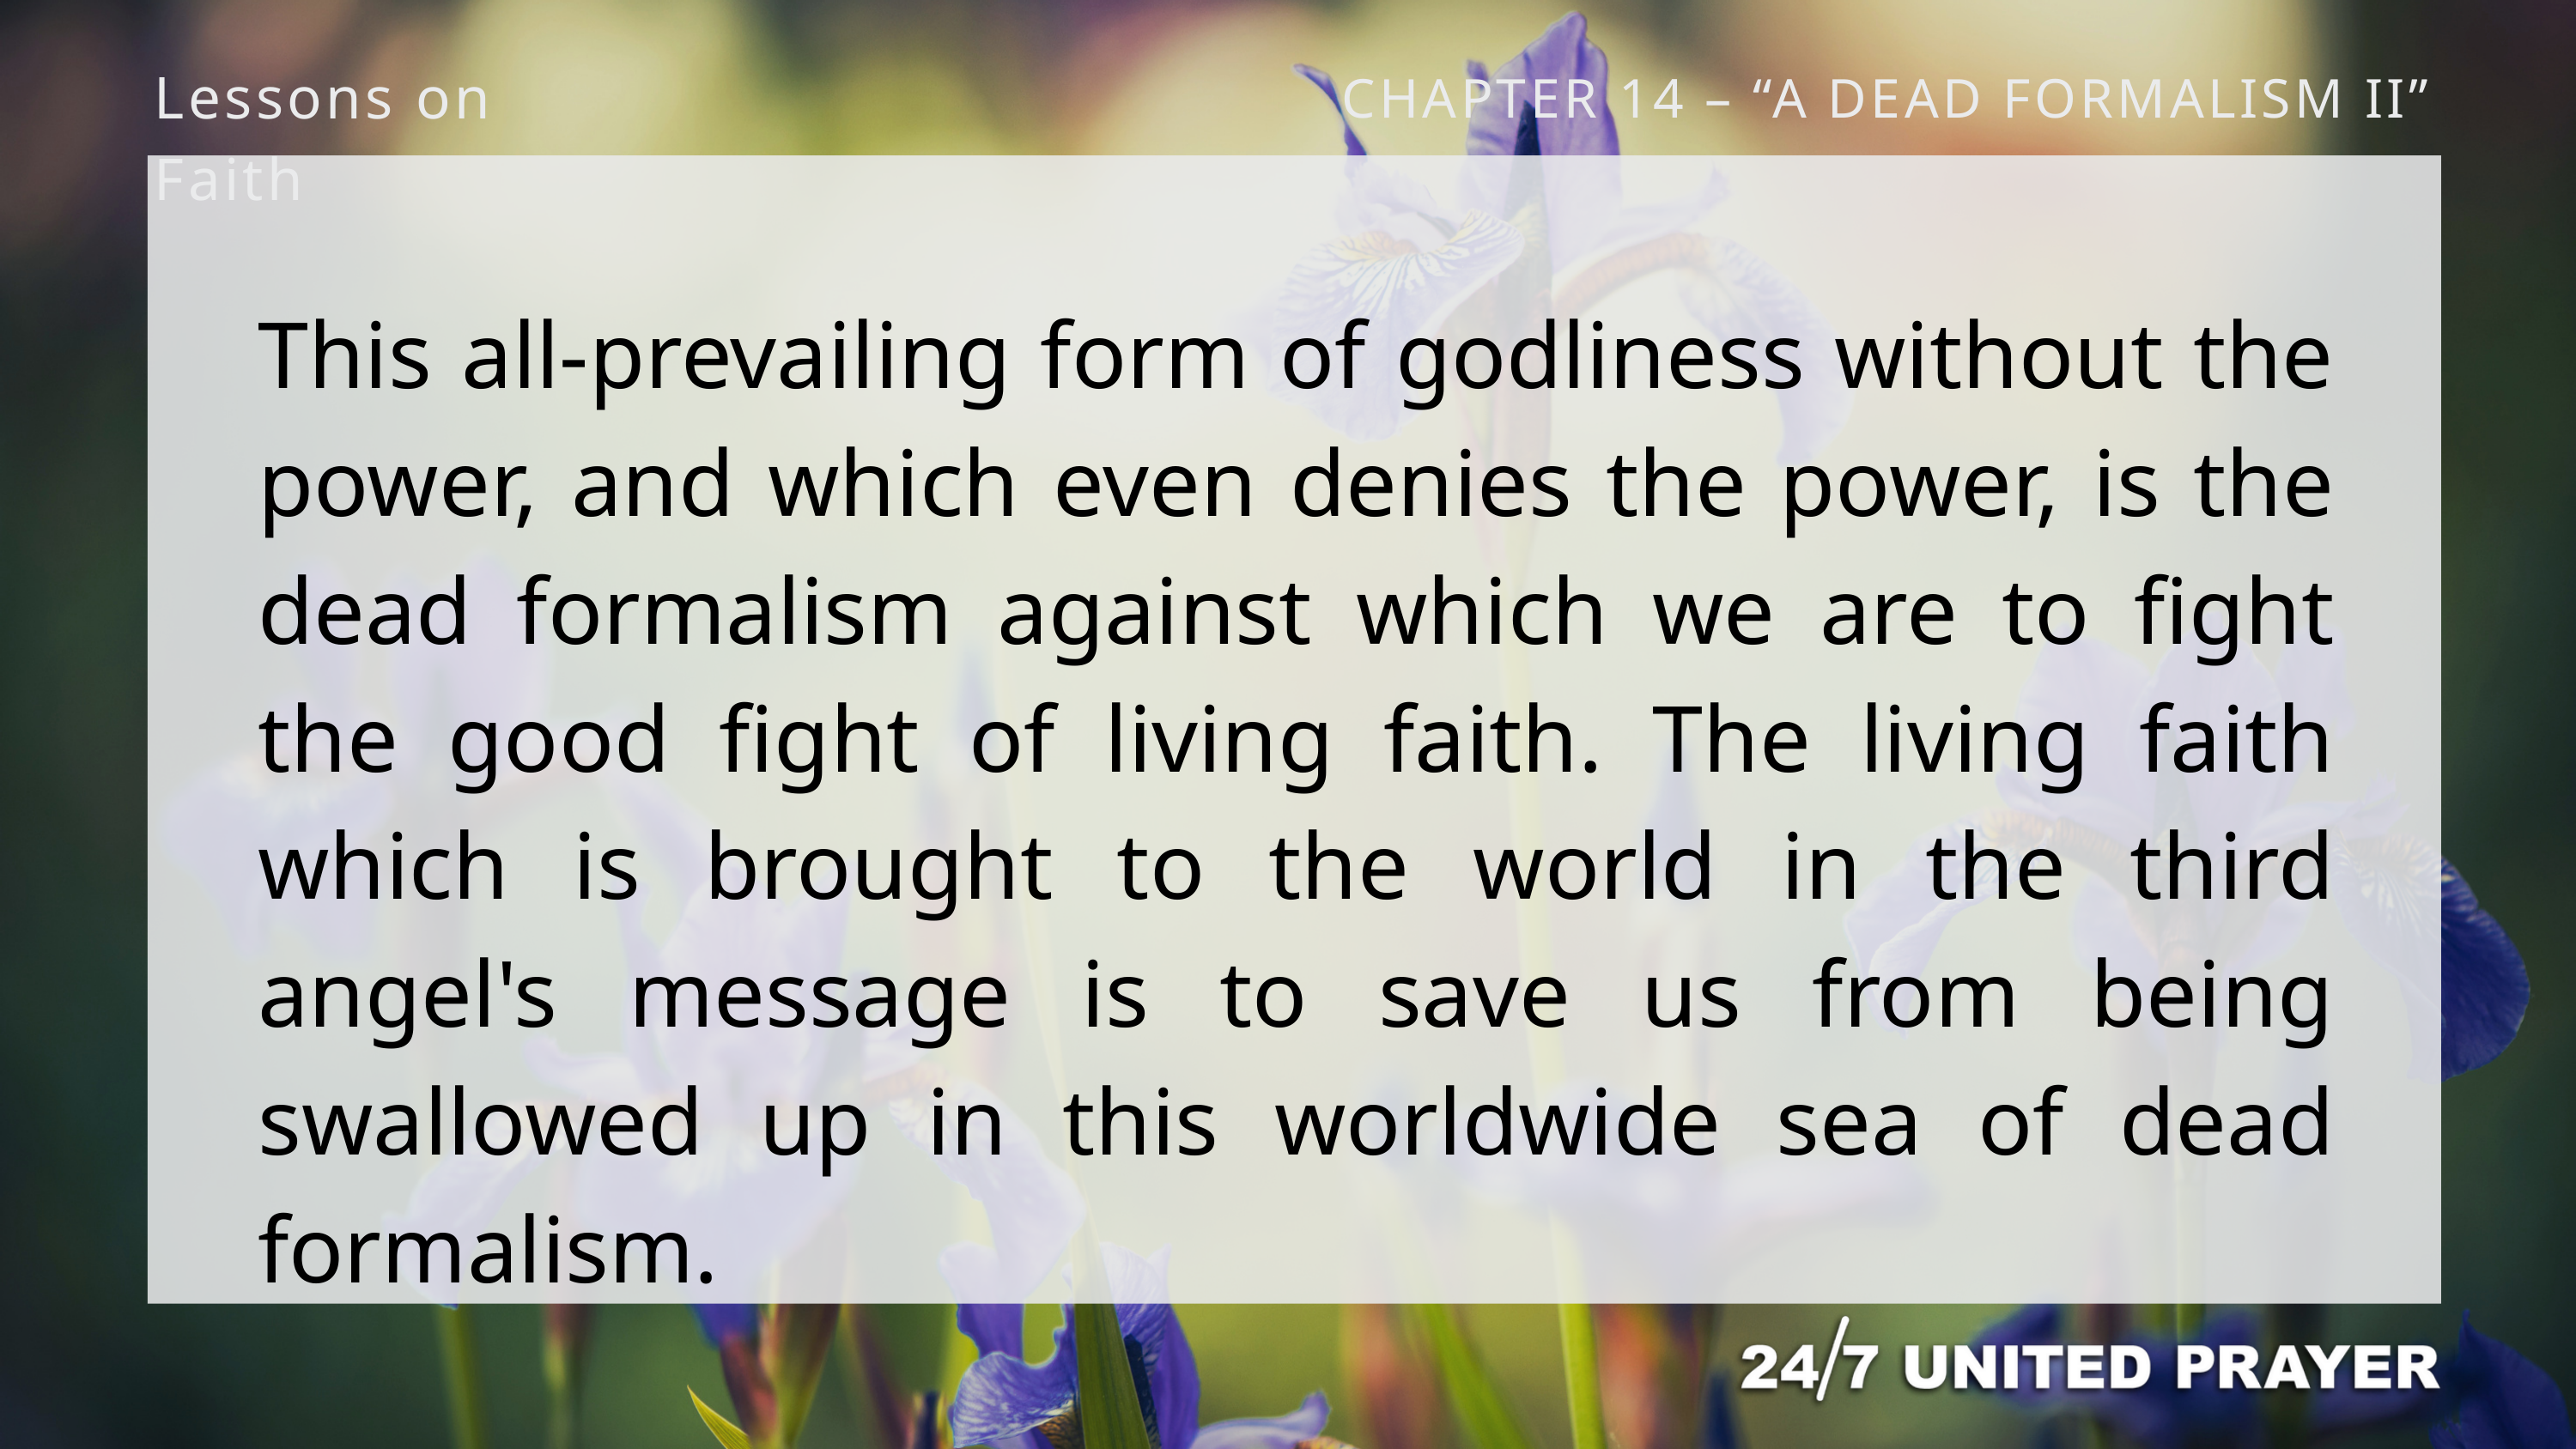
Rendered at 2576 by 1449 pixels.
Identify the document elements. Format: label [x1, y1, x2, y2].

picture [0, 0, 2576, 1449]
text_box [147, 155, 2442, 1304]
